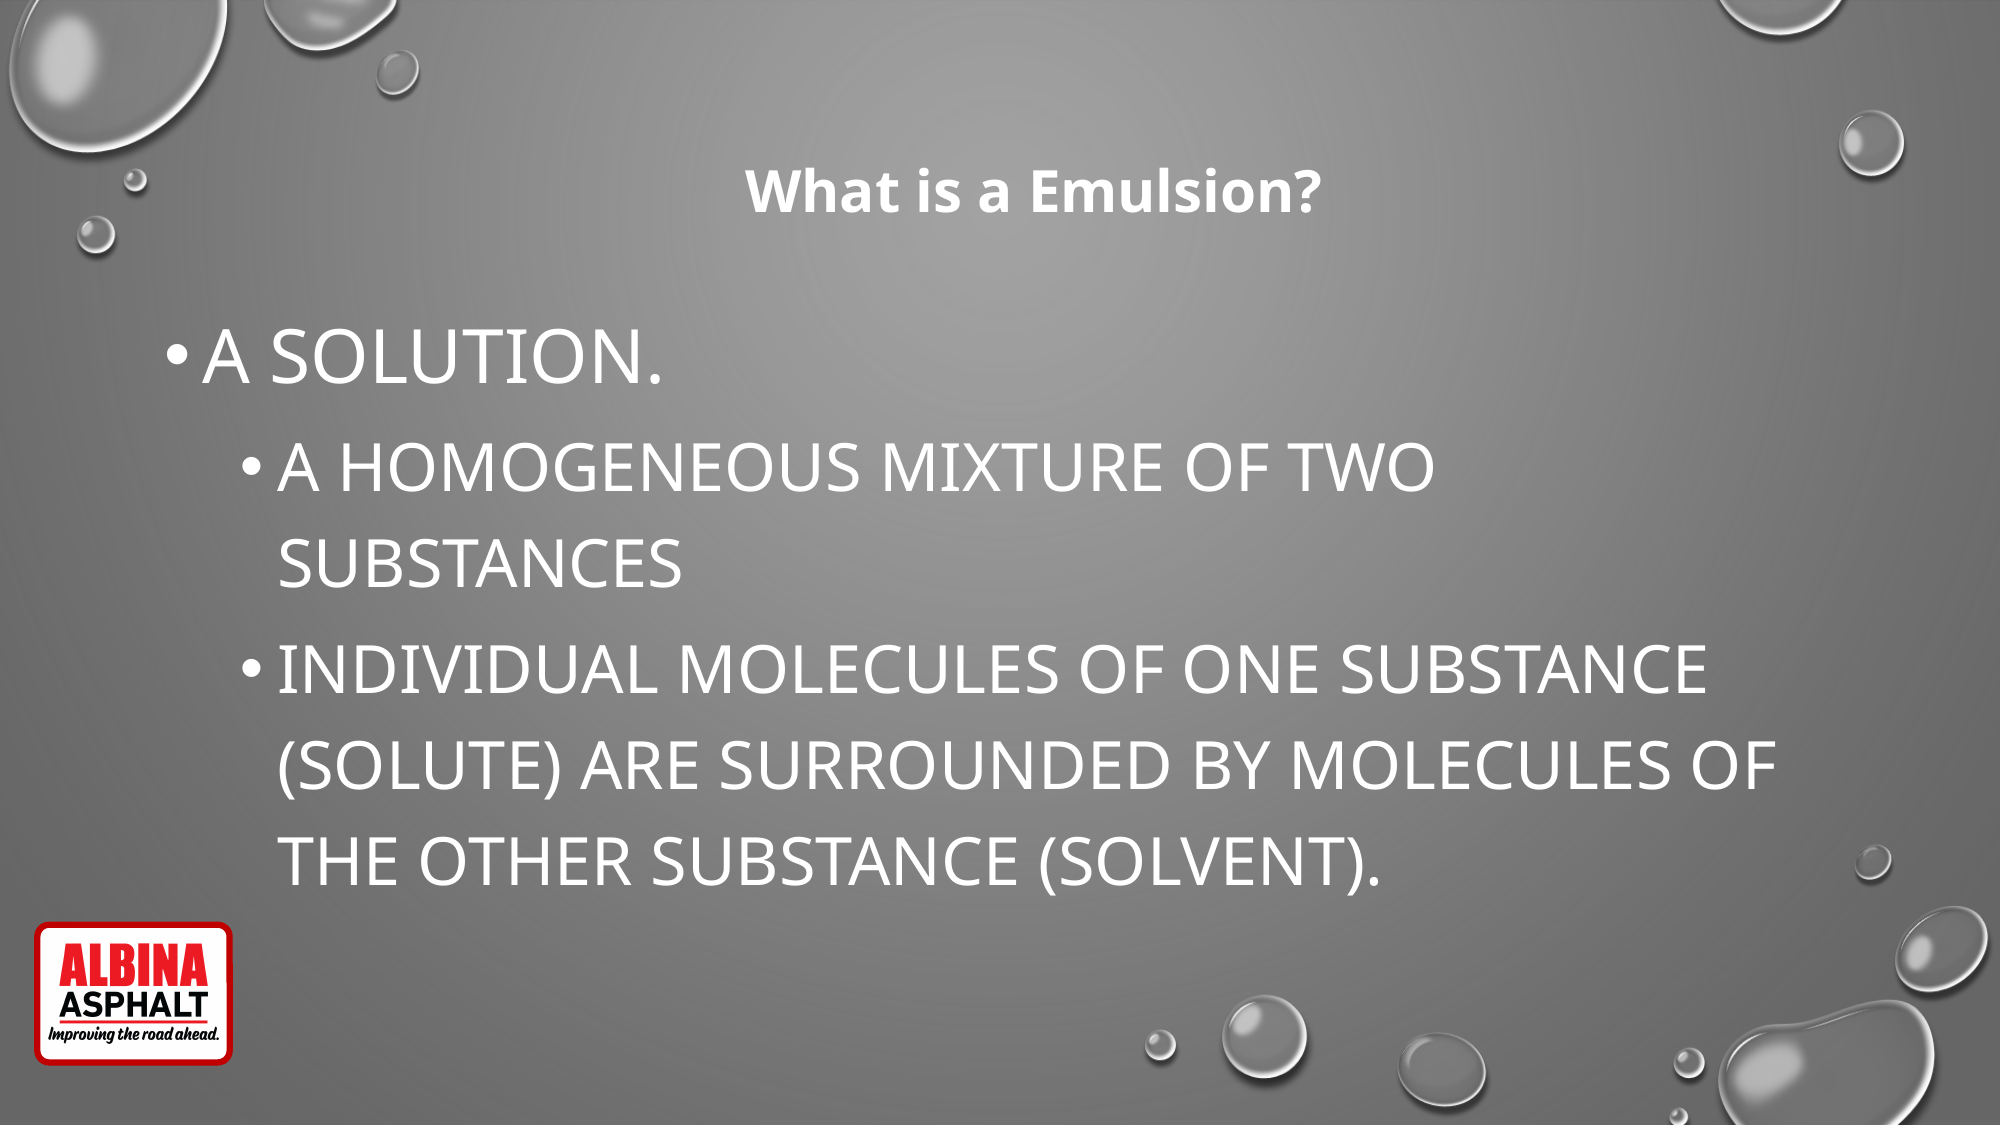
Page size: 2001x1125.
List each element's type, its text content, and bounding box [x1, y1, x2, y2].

list A Solution. A homogeneous mixture of two substances Individual molecules of one substance (solute) are surrounded by molecules of the other substance (solvent). [149, 283, 1850, 907]
text_box What is a Emulsion? [323, 147, 1746, 232]
picture [0, 0, 2000, 1125]
